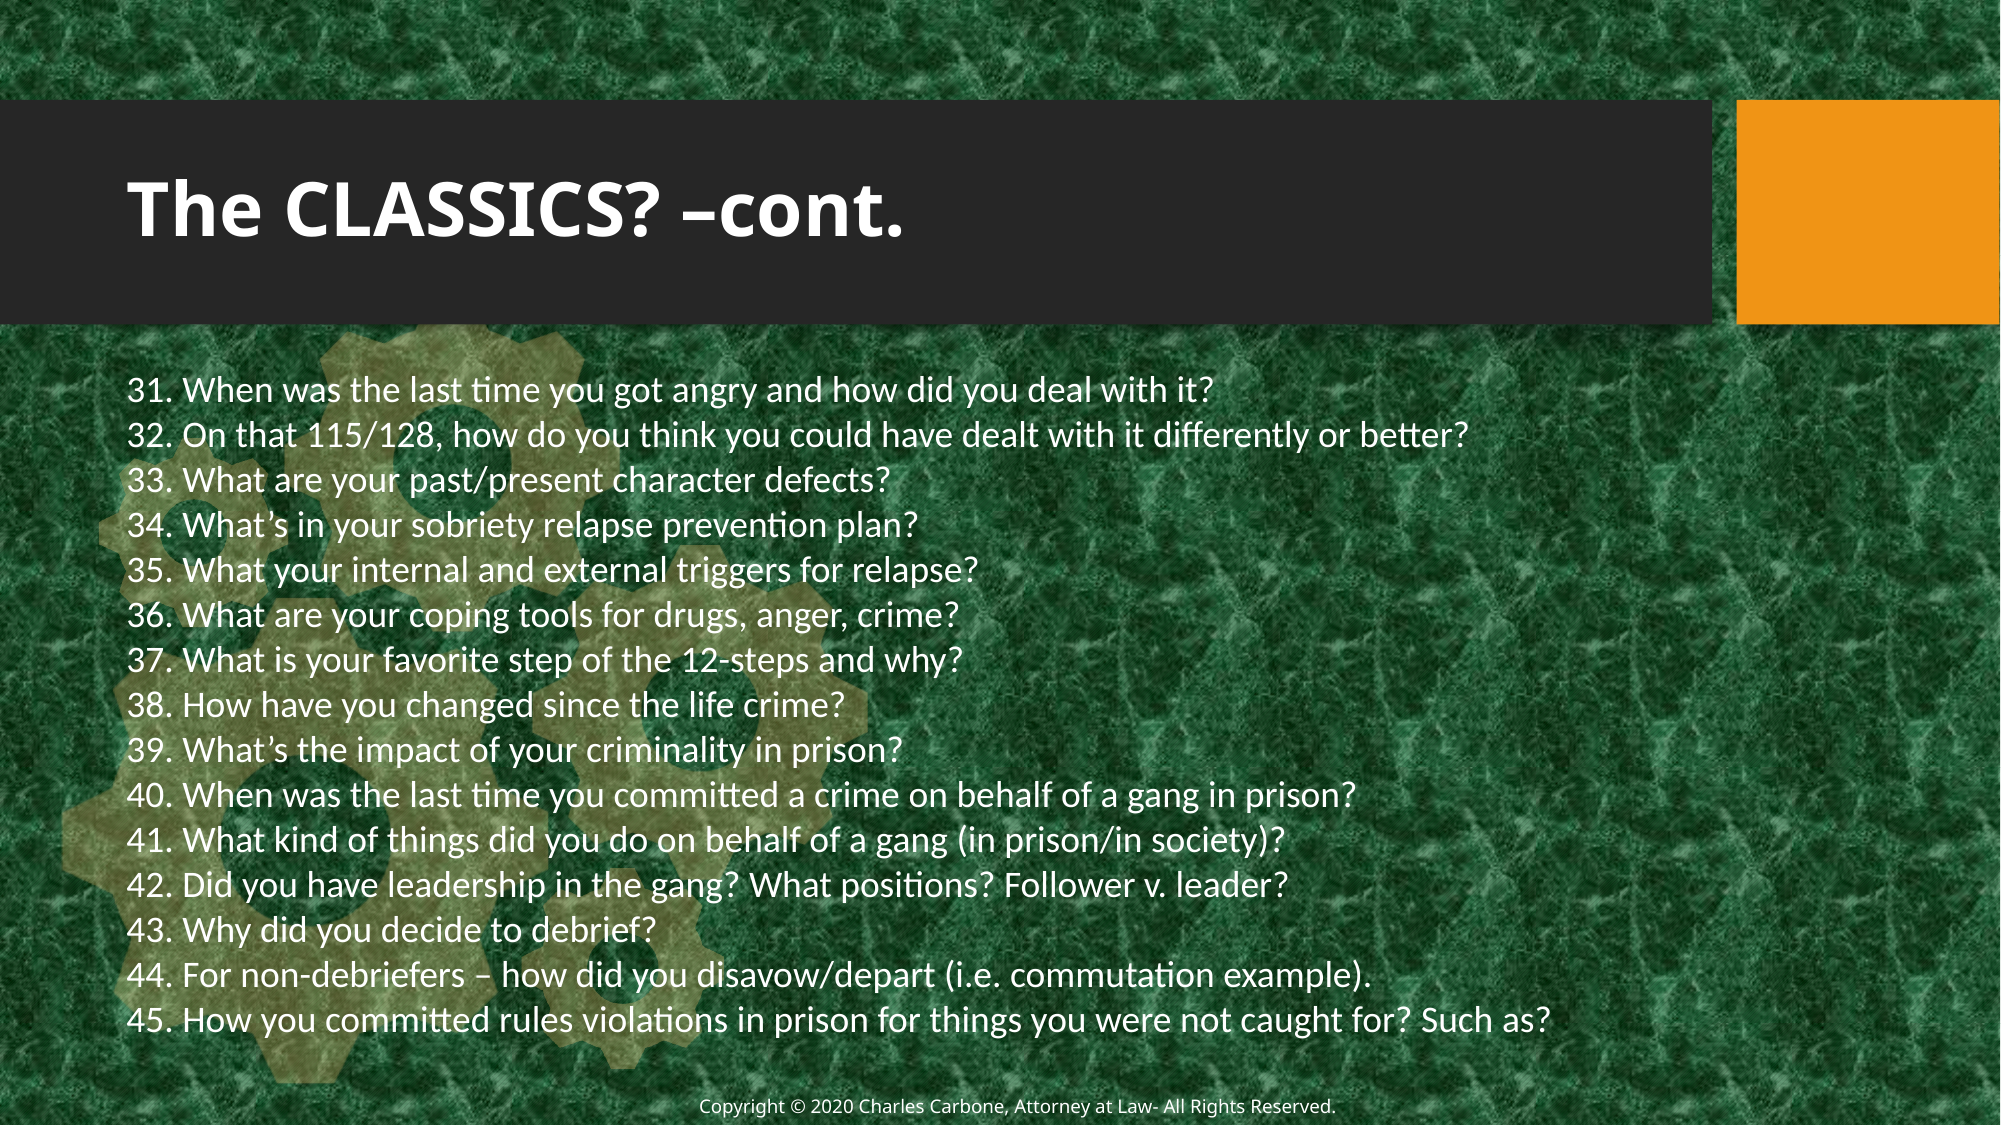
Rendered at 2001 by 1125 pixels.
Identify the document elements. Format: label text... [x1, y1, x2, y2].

text_box 31. When was the last time you got angry and how did you deal with it? 32. On that 115/128, how do you think you could have dealt with it differently or better? 33. What are your past/present character defects? 34. What’s in your sobriety relapse prevention plan? 35. What your internal and external triggers for relapse? 36. What are your coping tools for drugs, anger, crime? 37. What is your favorite step of the 12-steps and why? 38. How have you changed since the life crime? 39. What’s the impact of your criminality in prison? 40. When was the last time you committed a crime on behalf of a gang in prison? 41. What kind of things did you do on behalf of a gang (in prison/in society)? 42. Did you have leadership in the gang? What positions? Follower v. leader? 43. Why did you decide to debrief? 44. For non-debriefers – how did you disavow/depart (i.e. commutation example). 45. How you committed rules violations in prison for things you were not caught for? Such as? [111, 357, 2000, 1096]
title The CLASSICS? –cont. [111, 123, 1689, 301]
text_box Copyright © 2020 Charles Carbone, Attorney at Law- All Rights Reserved. [517, 1087, 1518, 1125]
picture [0, 0, 2001, 1125]
